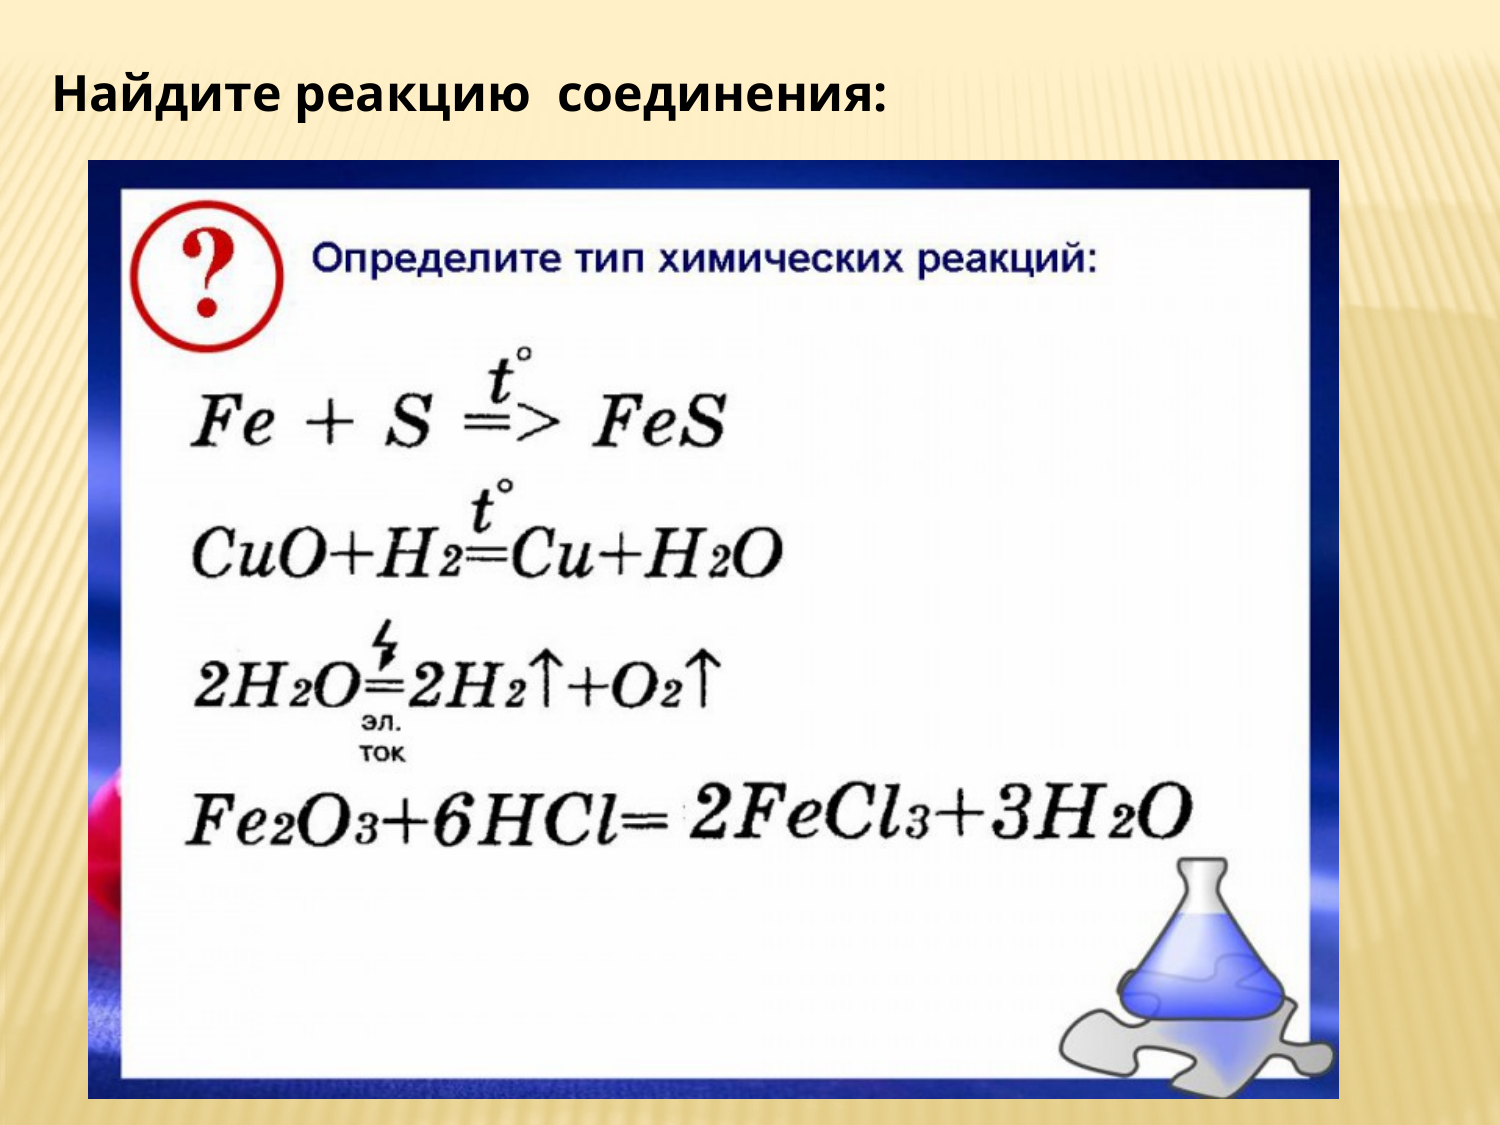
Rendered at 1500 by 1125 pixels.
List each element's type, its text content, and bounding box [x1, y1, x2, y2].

text_box Найдите реакцию соединения: [36, 54, 904, 130]
picture [88, 160, 1339, 1099]
